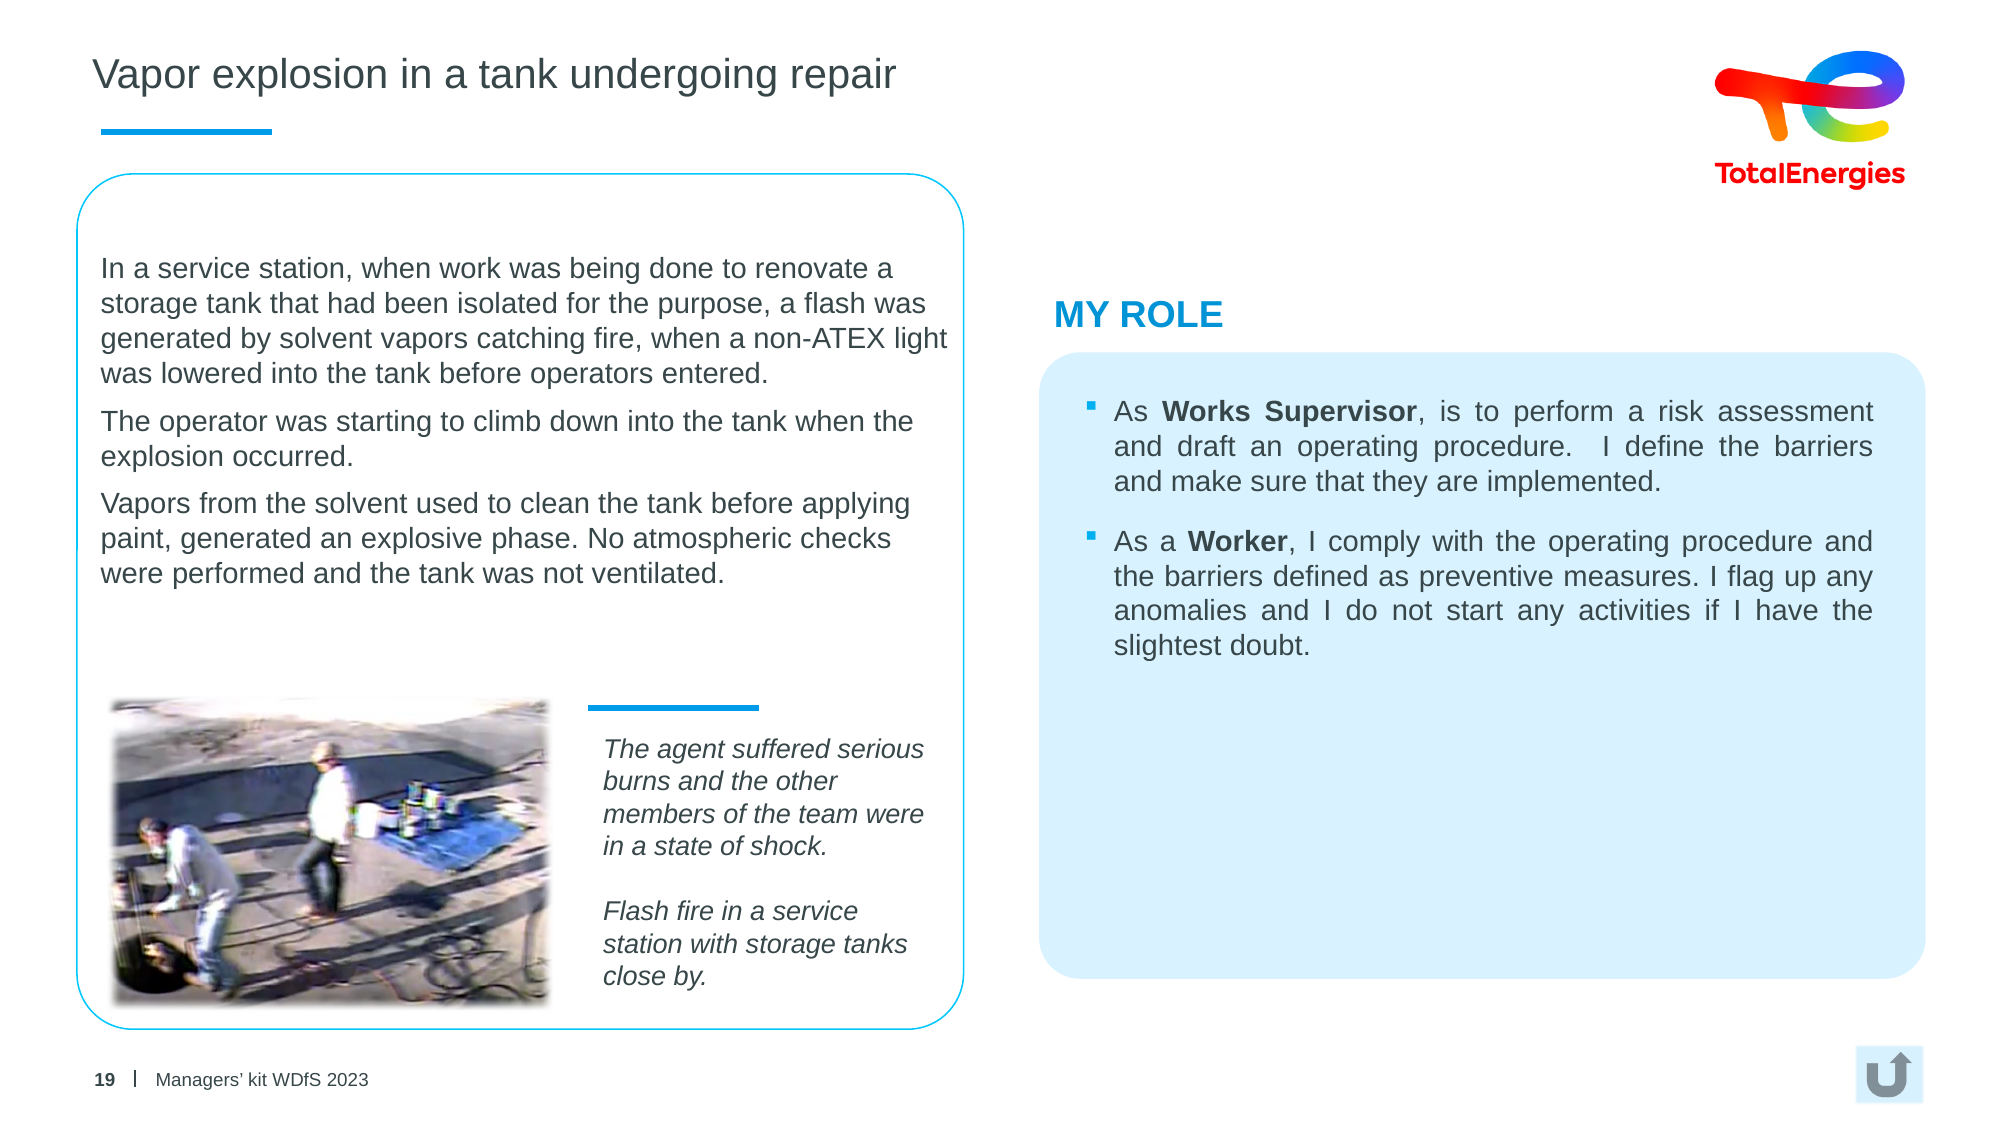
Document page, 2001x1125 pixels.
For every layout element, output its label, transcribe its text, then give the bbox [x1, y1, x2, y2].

picture [1688, 24, 1931, 216]
footer Managers’ kit WDfS 2023 [140, 1058, 732, 1100]
text_box [1857, 1047, 1923, 1103]
title Vapor explosion in a tank undergoing repair [77, 39, 1672, 138]
list In a service station, when work was being done to renovate a storage tank that had been isolated for the purpose, a flash was generated by solvent vapors catching fire, when a non-ATEX light was lowered into the tank before operators entered. The operator was starting to climb down into the tank when the explosion occurred. Vapors from the solvent used to clean the tank before applying paint, generated an explosive phase. No atmospheric checks were performed and the tank was not ventilated. [77, 194, 967, 1023]
picture [106, 695, 554, 1012]
slide_number 19 [35, 1058, 131, 1100]
text_box The agent suffered serious burns and the other members of the team were in a state of shock. Flash fire in a service station with storage tanks close by. [588, 723, 940, 999]
list As Works Supervisor, is to perform a risk assessment and draft an operating procedure. I define the barriers and make sure that they are implemented. As a Worker, I comply with the operating procedure and the barriers defined as preventive measures. I flag up any anomalies and I do not start any activities if I have the slightest doubt. [1043, 384, 1890, 981]
